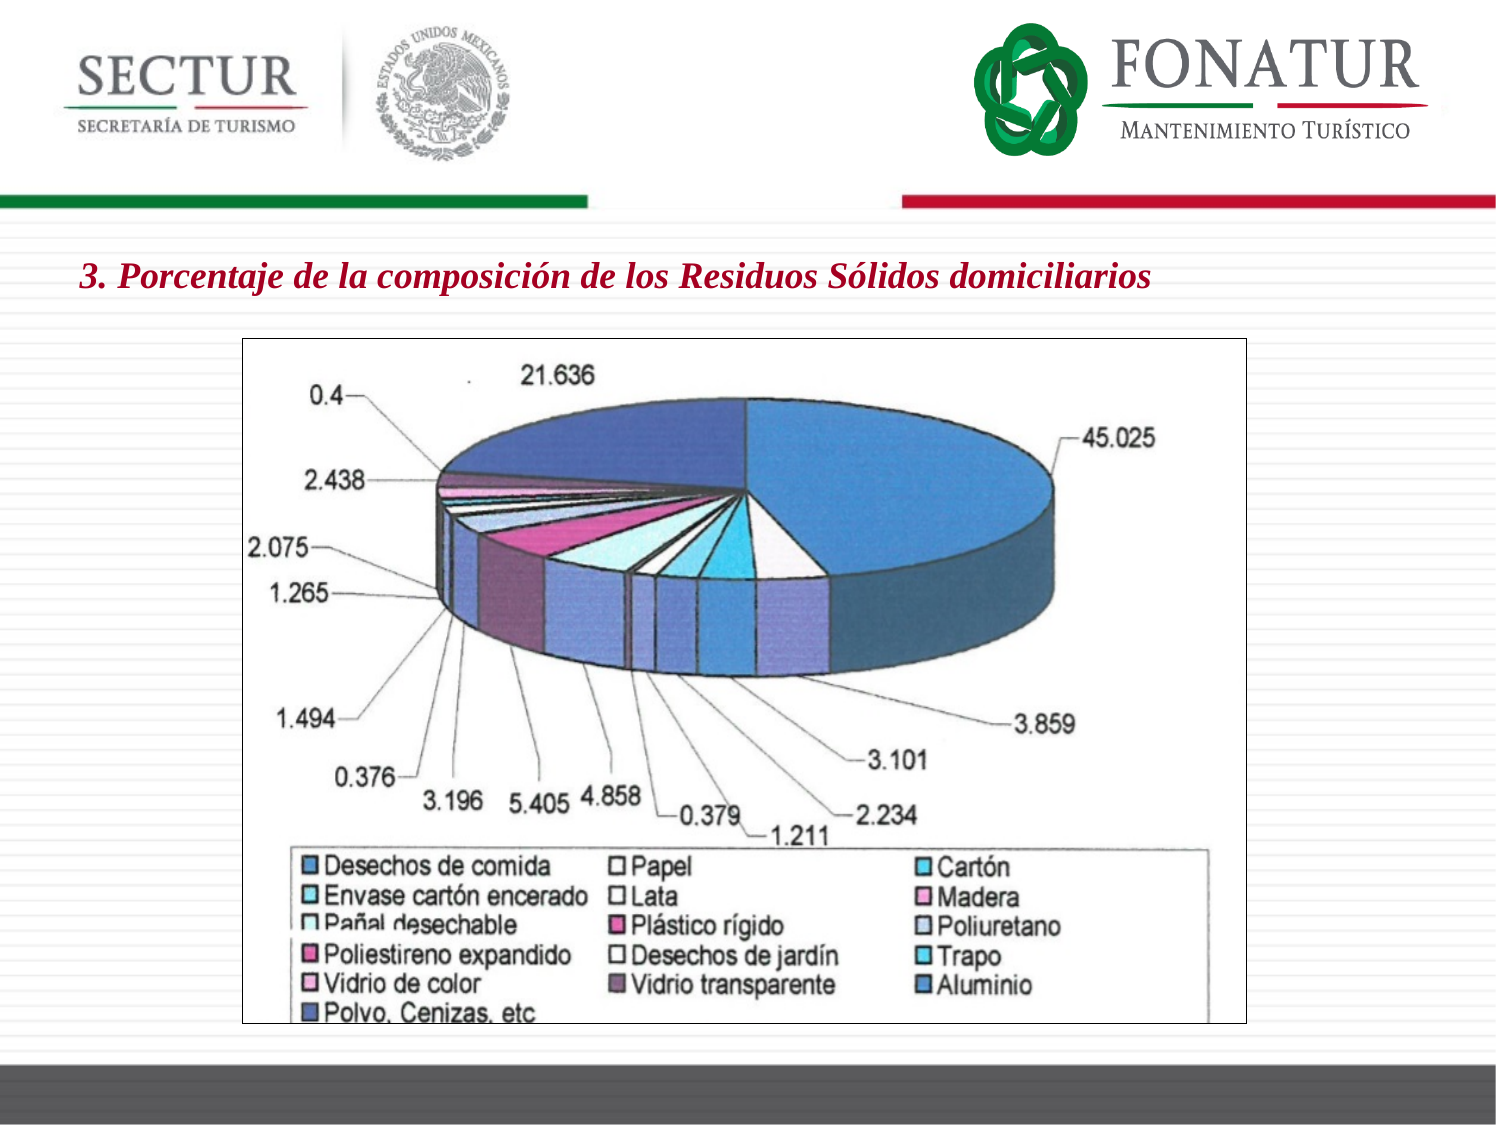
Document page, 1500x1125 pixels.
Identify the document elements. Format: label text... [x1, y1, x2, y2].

picture [0, 0, 1496, 1125]
text_box 3. Porcentaje de la composición de los Residuos Sólidos domiciliarios [64, 243, 1211, 329]
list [241, 337, 1247, 1024]
